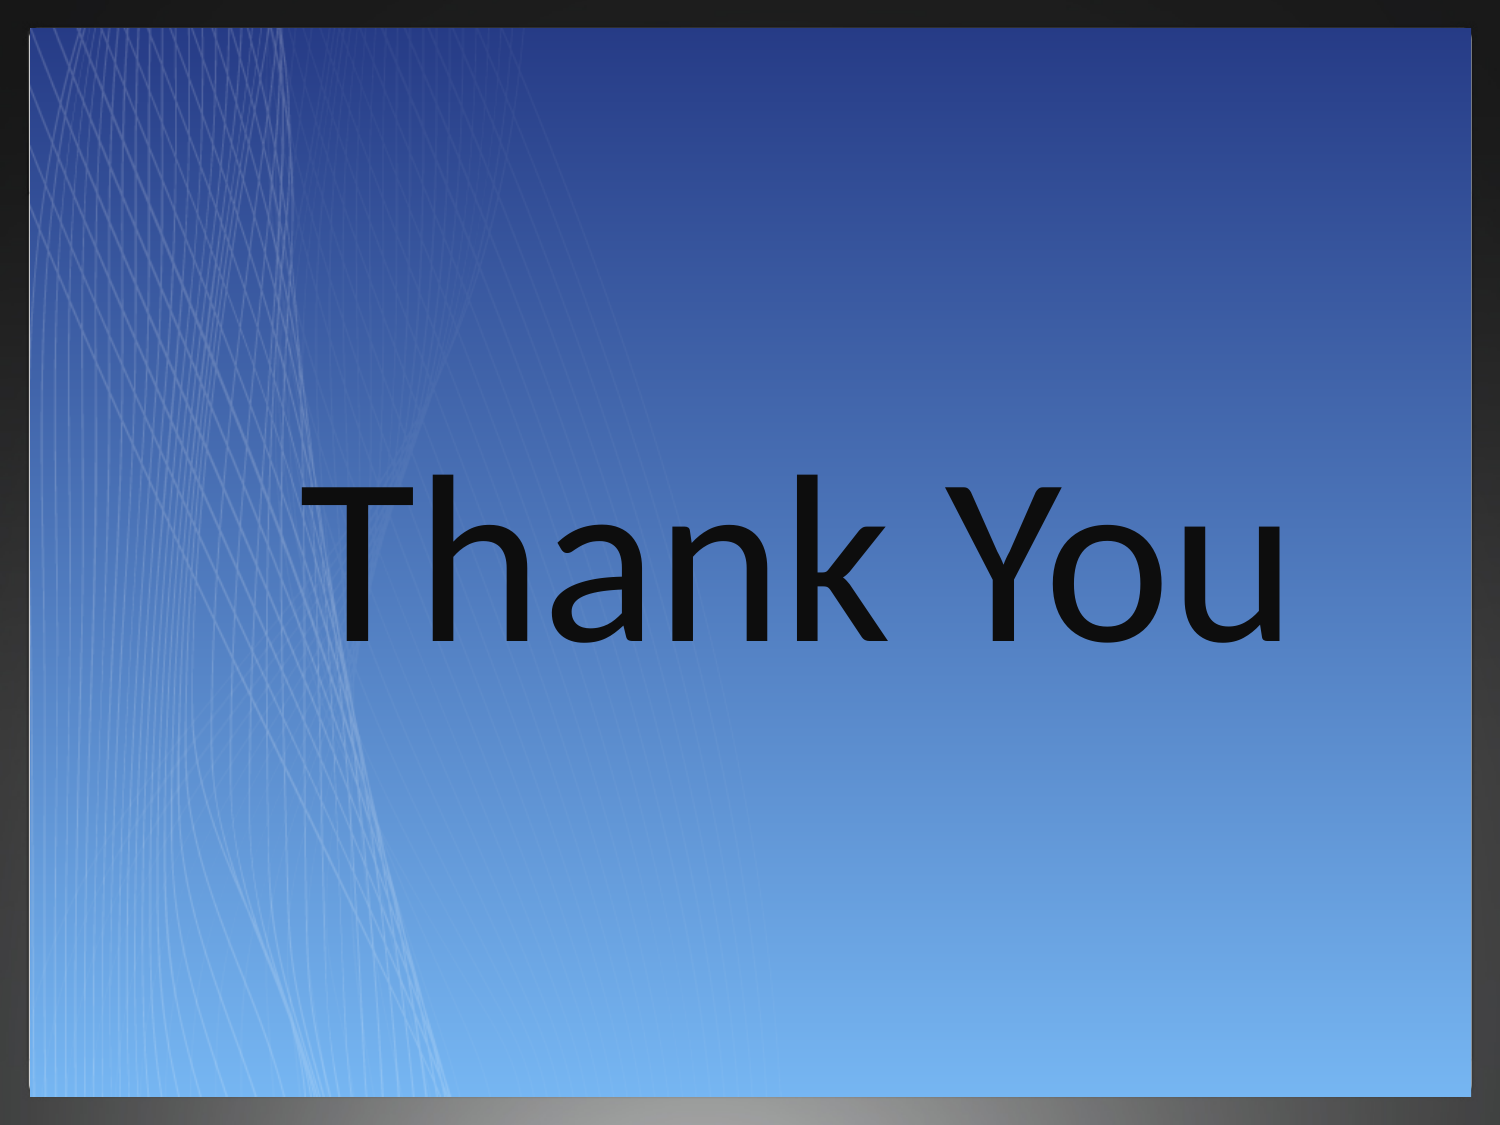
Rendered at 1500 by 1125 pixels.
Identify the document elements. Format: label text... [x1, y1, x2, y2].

title Thank You [230, 471, 1312, 697]
picture [0, 0, 1500, 1125]
